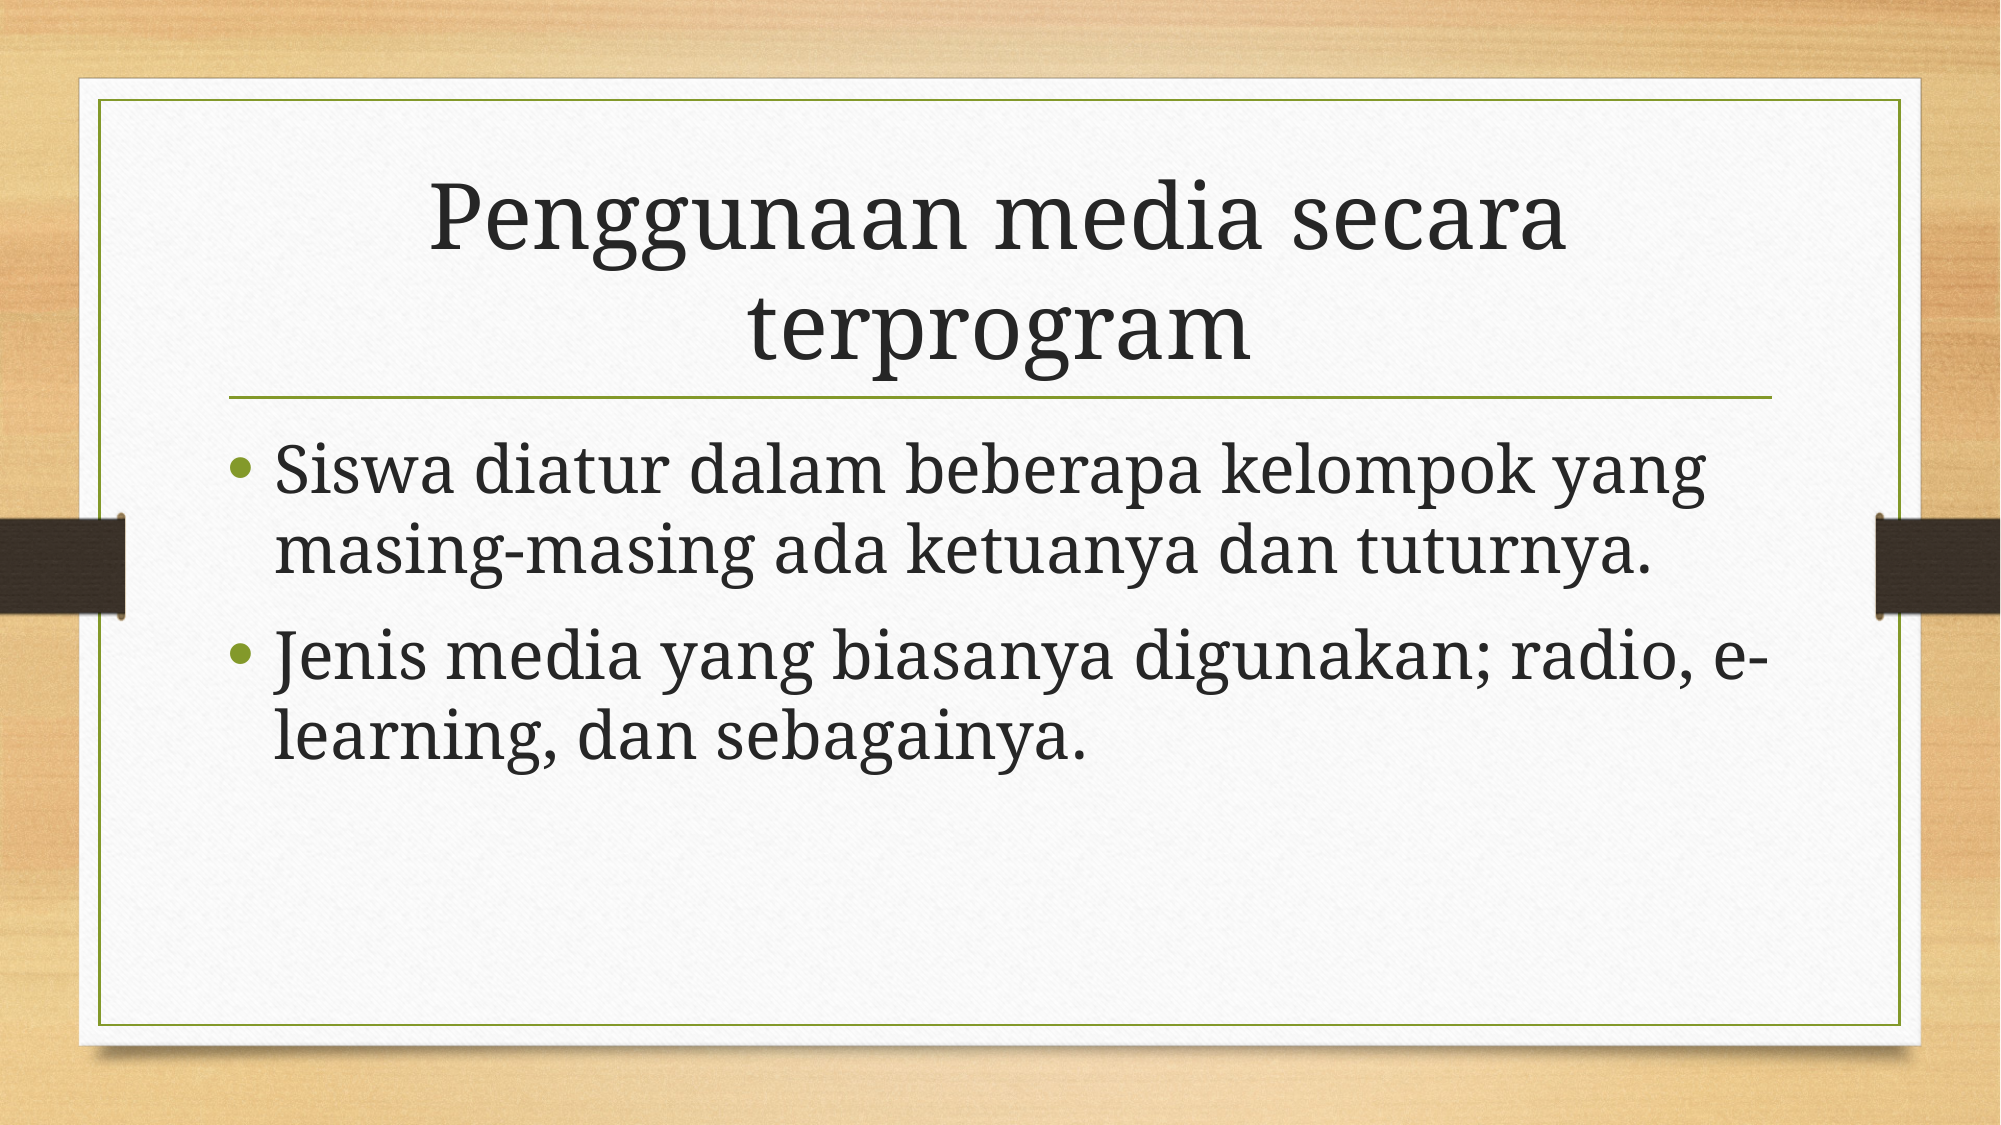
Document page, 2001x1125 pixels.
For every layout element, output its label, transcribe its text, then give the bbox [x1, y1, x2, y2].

title Penggunaan media secara terprogram [212, 161, 1788, 375]
picture [0, 0, 2001, 1125]
list Siswa diatur dalam beberapa kelompok yang masing-masing ada ketuanya dan tuturnya. Jenis media yang biasanya digunakan; radio, e-learning, dan sebagainya. [212, 419, 1788, 964]
